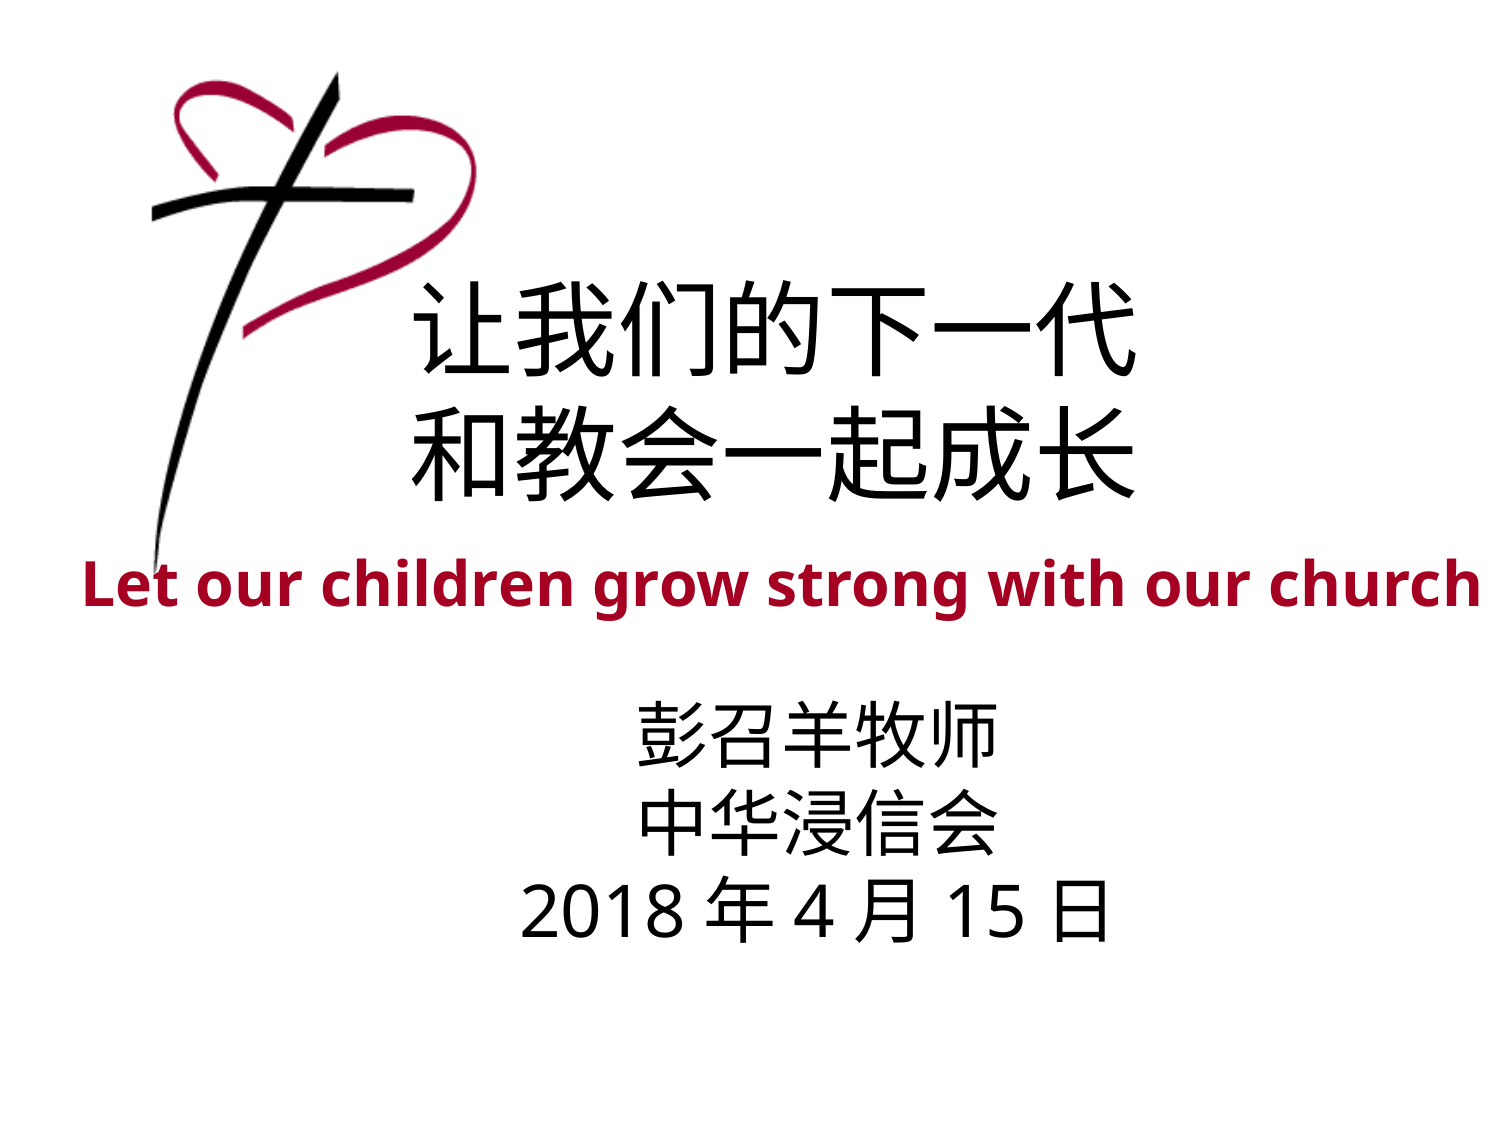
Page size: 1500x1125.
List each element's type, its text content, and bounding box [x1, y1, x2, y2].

picture [135, 35, 494, 599]
text_box 让我们的下一代 和教会一起成长 Let our children grow strong with our church [499, 256, 1500, 627]
text_box 彭召羊牧师 中华浸信会 2018年4月15日 [304, 507, 1333, 998]
text_box 让我们的下一代 和教会一起成长 Let our children grow strong with our church [48, 256, 304, 627]
